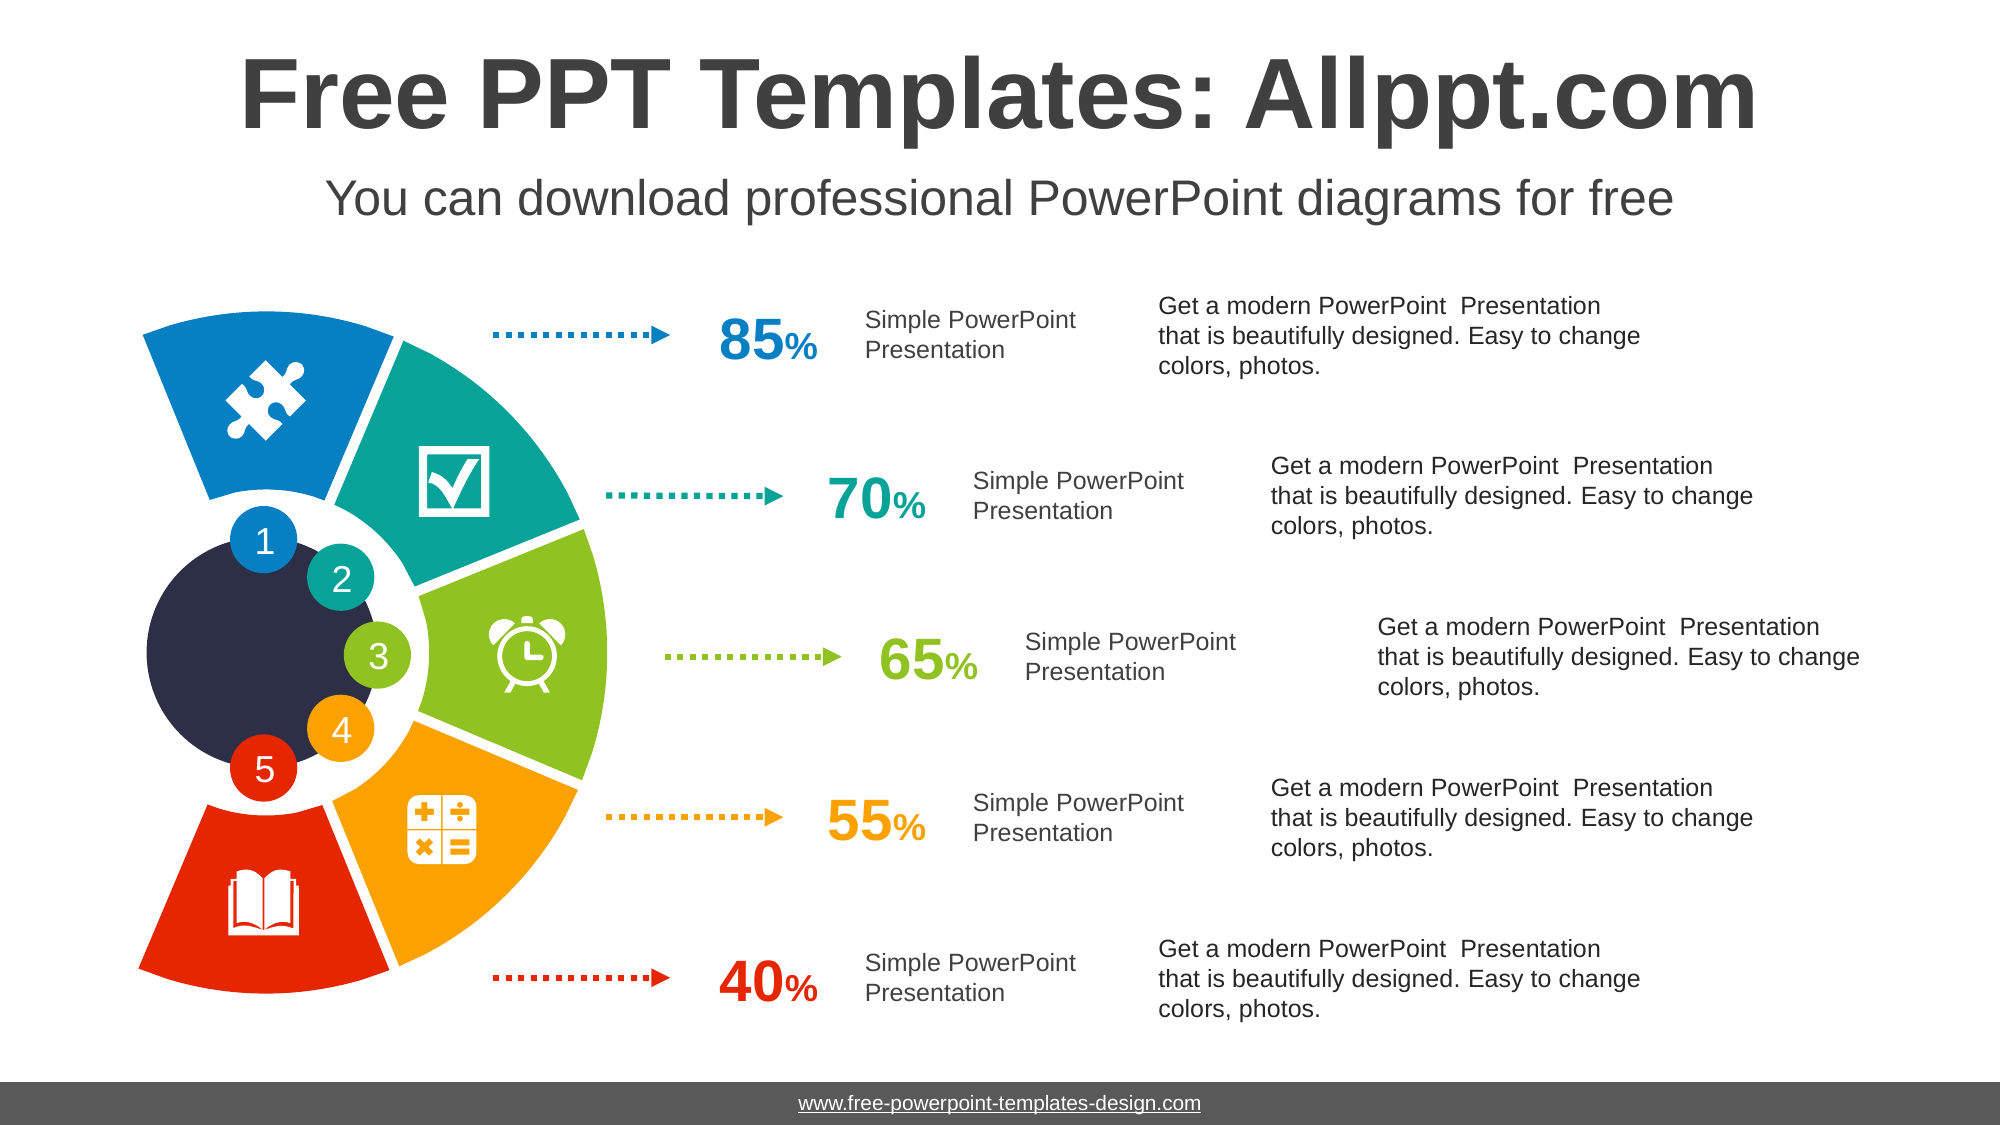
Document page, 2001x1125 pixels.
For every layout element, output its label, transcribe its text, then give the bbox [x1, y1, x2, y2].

text_box www.free-powerpoint-templates-design.com [0, 1082, 2000, 1123]
text_box 4 [306, 693, 376, 763]
text_box Get a modern PowerPoint Presentation that is beautifully designed. Easy to change colors, photos. [1256, 442, 1776, 548]
text_box [487, 615, 567, 694]
text_box [224, 358, 308, 443]
text_box Get a modern PowerPoint Presentation that is beautifully designed. Easy to change colors, photos. [1143, 924, 1664, 1030]
text_box [145, 540, 374, 765]
text_box 2 [306, 542, 376, 612]
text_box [856, 613, 1257, 700]
text_box [416, 527, 609, 782]
text_box [418, 445, 490, 518]
text_box 5 [228, 733, 299, 803]
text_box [805, 452, 1205, 539]
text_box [696, 293, 1097, 379]
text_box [805, 774, 1205, 860]
text_box [332, 339, 582, 588]
text_box [136, 803, 391, 995]
text_box [406, 794, 478, 866]
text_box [696, 934, 1097, 1021]
text_box Get a modern PowerPoint Presentation that is beautifully designed. Easy to change colors, photos. [1143, 281, 1664, 387]
text_box [227, 868, 300, 937]
text_box [141, 310, 396, 502]
text_box 3 [342, 620, 413, 690]
text_box 1 [228, 504, 299, 575]
text_box Get a modern PowerPoint Presentation that is beautifully designed. Easy to change colors, photos. [1362, 603, 1883, 708]
text_box Get a modern PowerPoint Presentation that is beautifully designed. Easy to change colors, photos. [1256, 764, 1776, 869]
title Free PPT Templates: Allppt.com [0, 32, 2000, 161]
text_box [330, 719, 580, 968]
list You can download professional PowerPoint diagrams for free [0, 164, 2000, 234]
